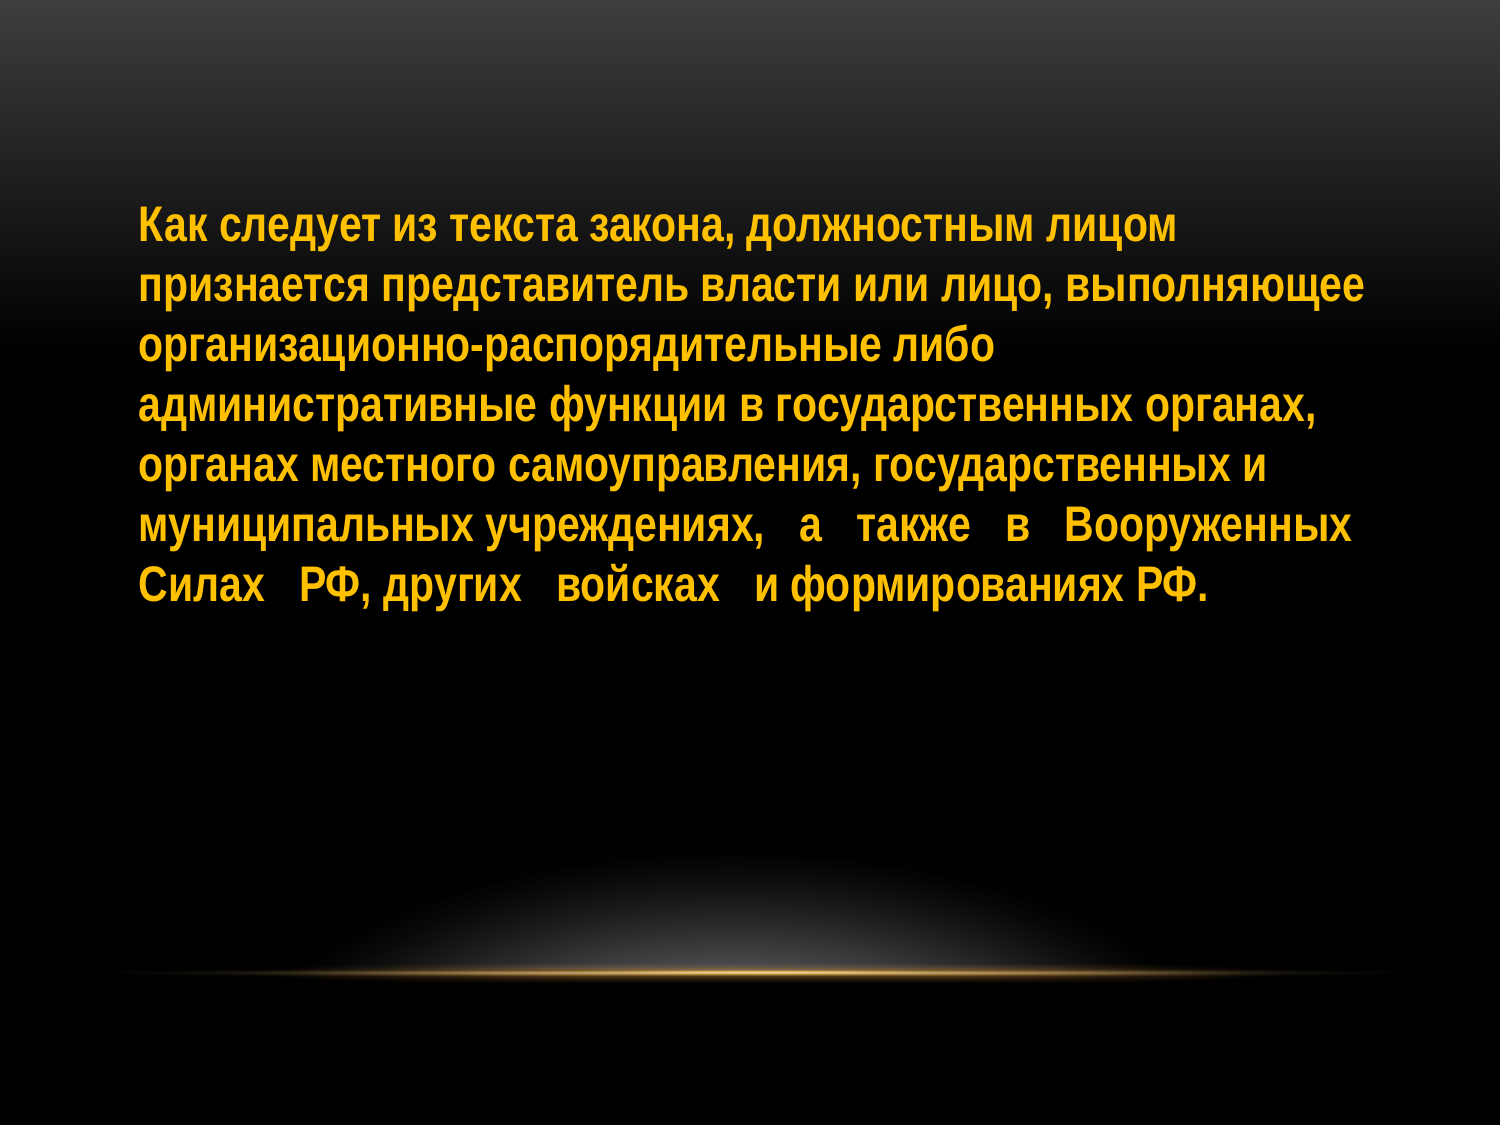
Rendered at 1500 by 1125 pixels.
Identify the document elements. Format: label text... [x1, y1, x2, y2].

picture [0, 0, 1500, 1125]
text_box Как следует из текста закона, должностным лицом признается представитель власти или лицо, выполняющее организационно-распорядительные либо административные функции в государственных органах, органах местного самоуправления, государственных и муниципальных учреждениях, а также в Вооруженных Силах РФ, других войсках и формированиях РФ. [123, 184, 1412, 620]
